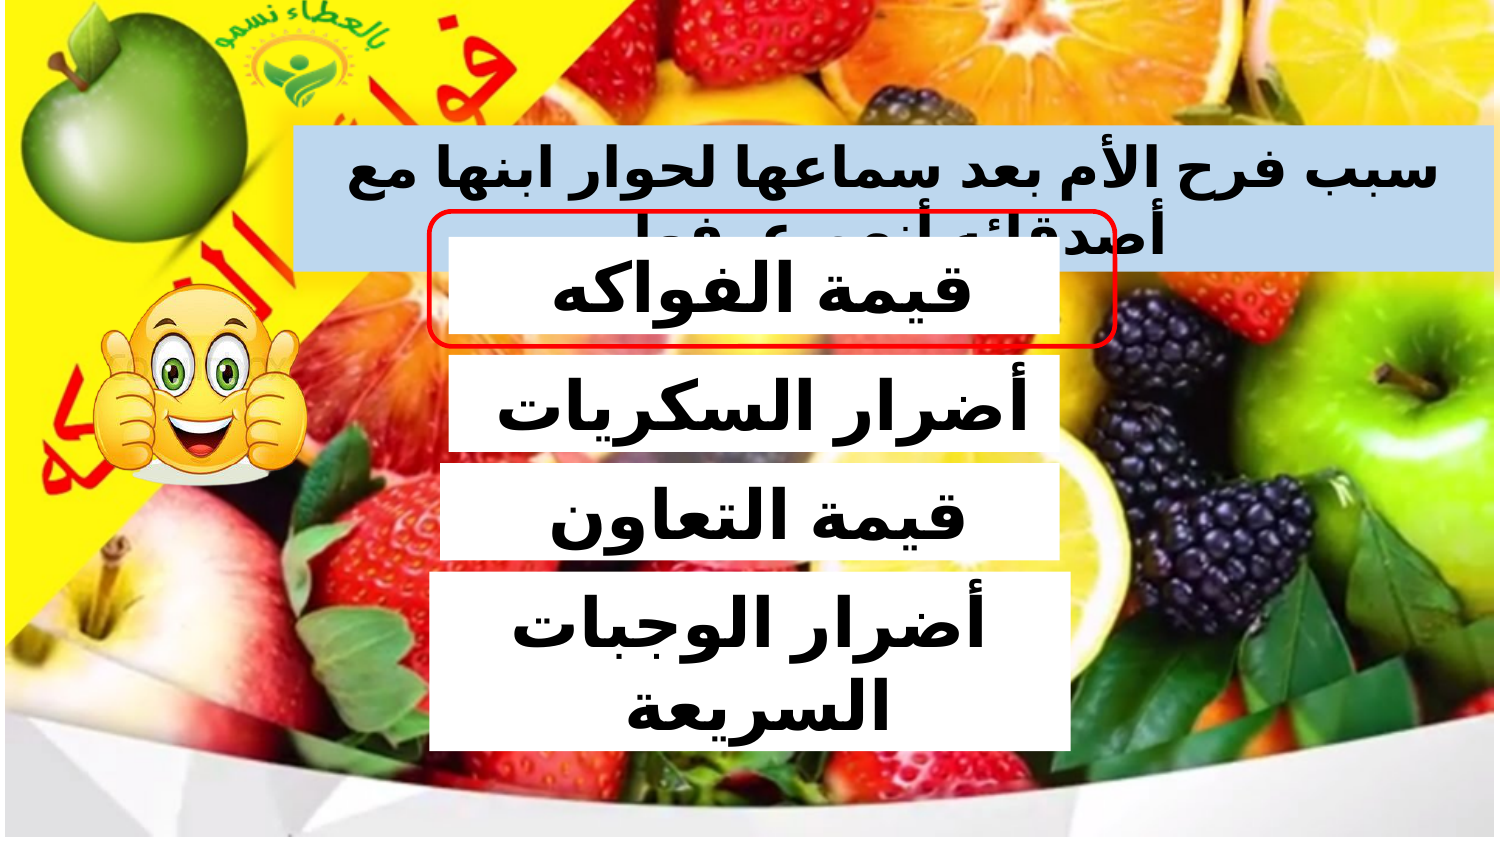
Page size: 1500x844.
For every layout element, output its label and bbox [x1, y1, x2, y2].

picture [5, 0, 1494, 837]
text_box [429, 236, 1071, 671]
